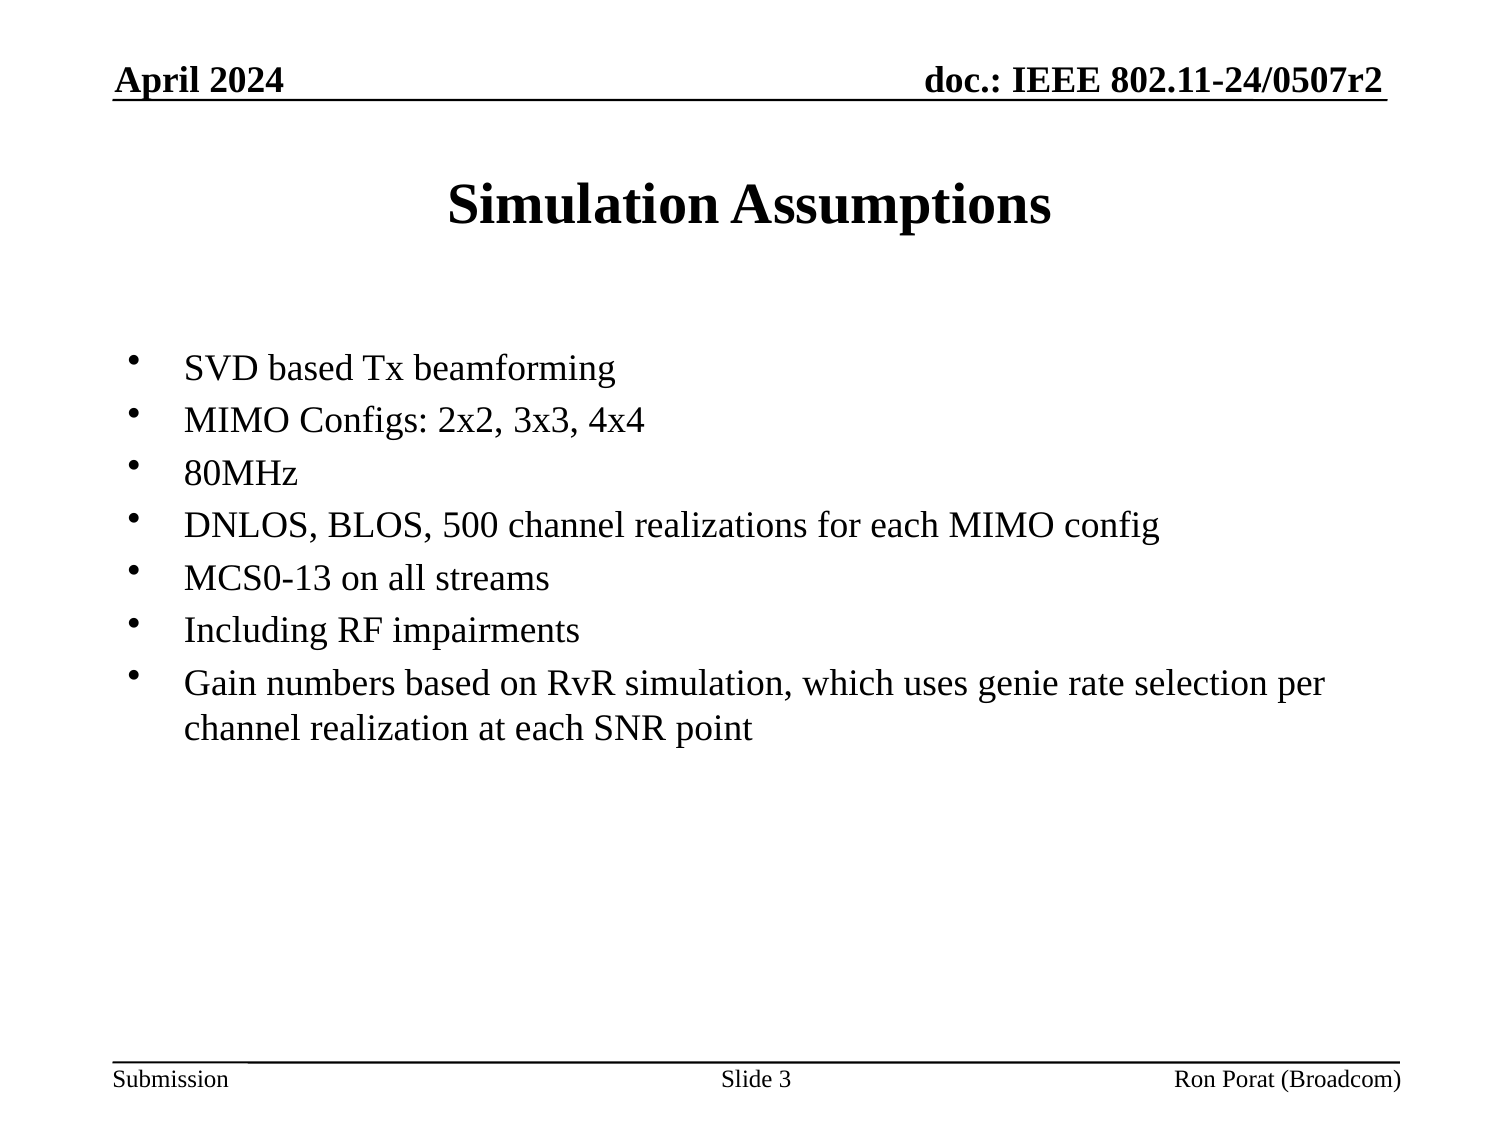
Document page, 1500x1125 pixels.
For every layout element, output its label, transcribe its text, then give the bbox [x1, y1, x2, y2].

footer Ron Porat (Broadcom) [1170, 1061, 1402, 1093]
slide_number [114, 54, 374, 101]
slide_number Slide 3 [712, 1061, 800, 1093]
list SVD based Tx beamforming MIMO Configs: 2x2, 3x3, 4x4 80MHz DNLOS, BLOS, 500 channel realizations for each MIMO config MCS0-13 on all streams Including RF impairments Gain numbers based on RvR simulation, which uses genie rate selection per channel realization at each SNR point [112, 287, 1388, 963]
title Simulation Assumptions [112, 112, 1388, 287]
